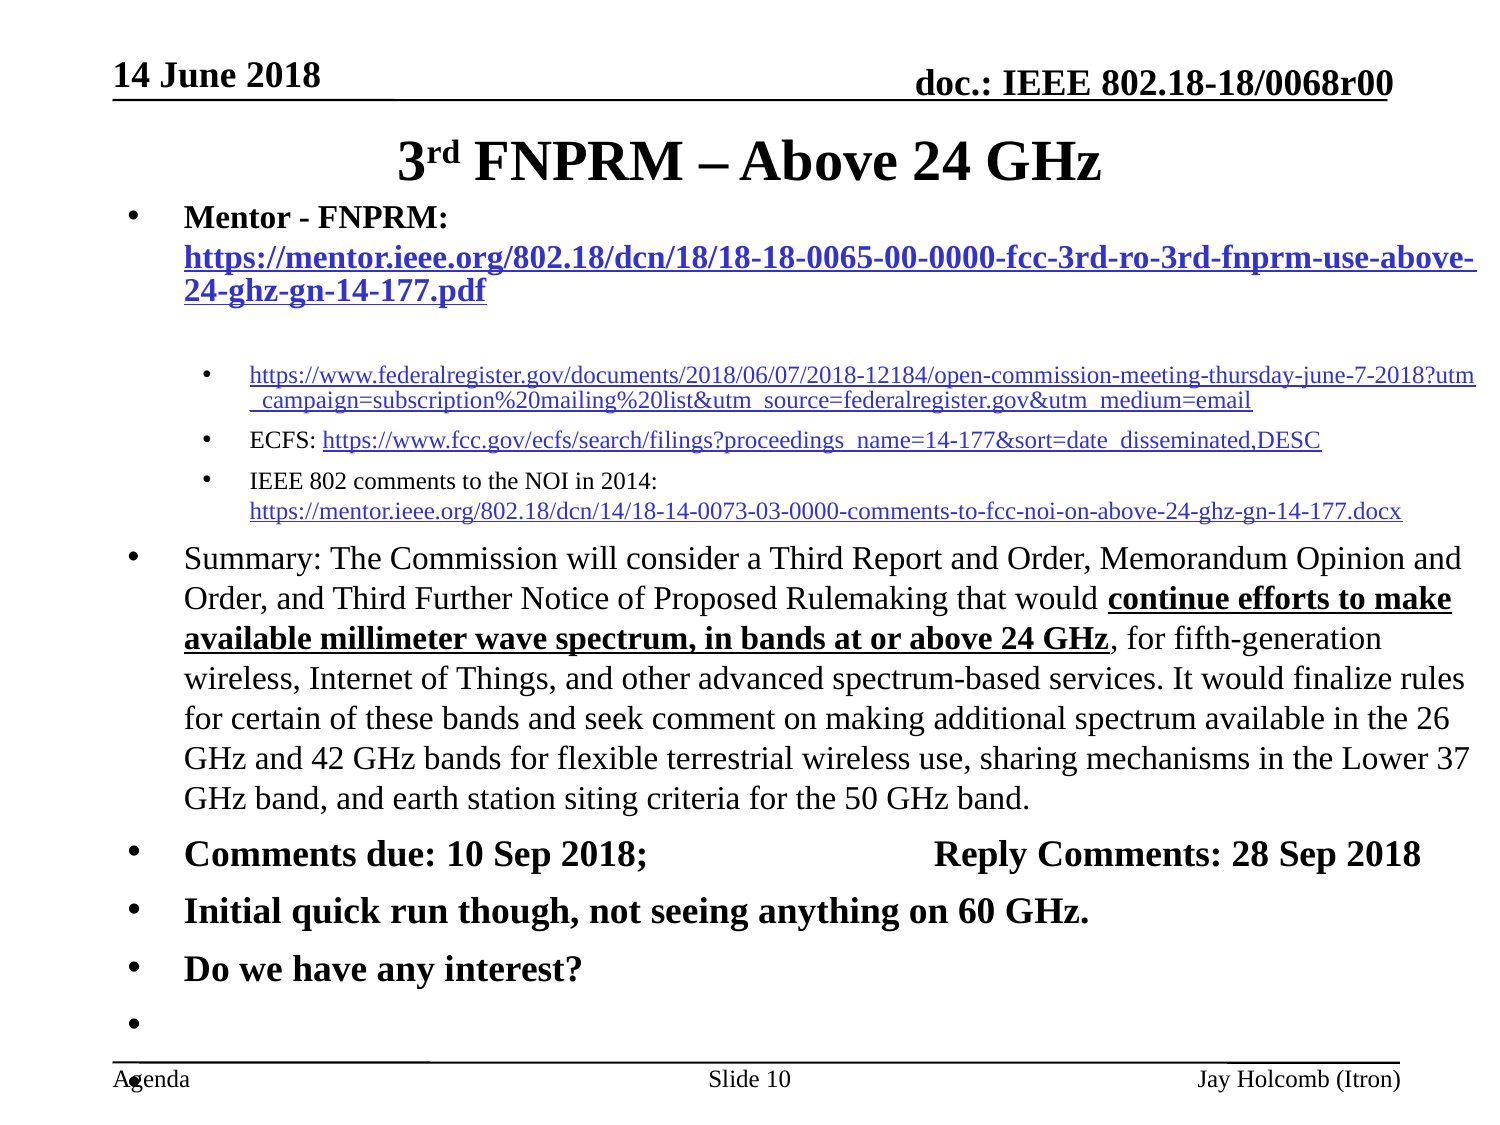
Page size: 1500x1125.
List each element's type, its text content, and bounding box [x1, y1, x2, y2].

list Mentor - FNPRM: https://mentor.ieee.org/802.18/dcn/18/18-18-0065-00-0000-fcc-3rd-ro-3rd-fnprm-use-above-24-ghz-gn-14-177.pdf https://www.federalregister.gov/documents/2018/06/07/2018-12184/open-commission-meeting-thursday-june-7-2018?utm_campaign=subscription%20mailing%20list&utm_source=federalregister.gov&utm_medium=email ECFS: https://www.fcc.gov/ecfs/search/filings?proceedings_name=14-177&sort=date_disseminated,DESC IEEE 802 comments to the NOI in 2014: https://mentor.ieee.org/802.18/dcn/14/18-14-0073-03-0000-comments-to-fcc-noi-on-above-24-ghz-gn-14-177.docx Summary: The Commission will consider a Third Report and Order, Memorandum Opinion and Order, and Third Further Notice of Proposed Rulemaking that would continue efforts to make available millimeter wave spectrum, in bands at or above 24 GHz, for fifth-generation wireless, Internet of Things, and other advanced spectrum-based services. It would finalize rules for certain of these bands and seek comment on making additional spectrum available in the 26 GHz and 42 GHz bands for flexible terrestrial wireless use, sharing mechanisms in the Lower 37 GHz band, and earth station siting criteria for the 50 GHz band. Comments due: 10 Sep 2018; Reply Comments: 28 Sep 2018 Initial quick run though, not seeing anything on 60 GHz. Do we have any interest? [112, 187, 1500, 925]
footer Jay Holcomb (Itron) [878, 1061, 1402, 1093]
slide_number Slide 10 [699, 1061, 800, 1123]
title 3rd FNPRM – Above 24 GHz [112, 100, 1388, 187]
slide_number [112, 49, 488, 95]
